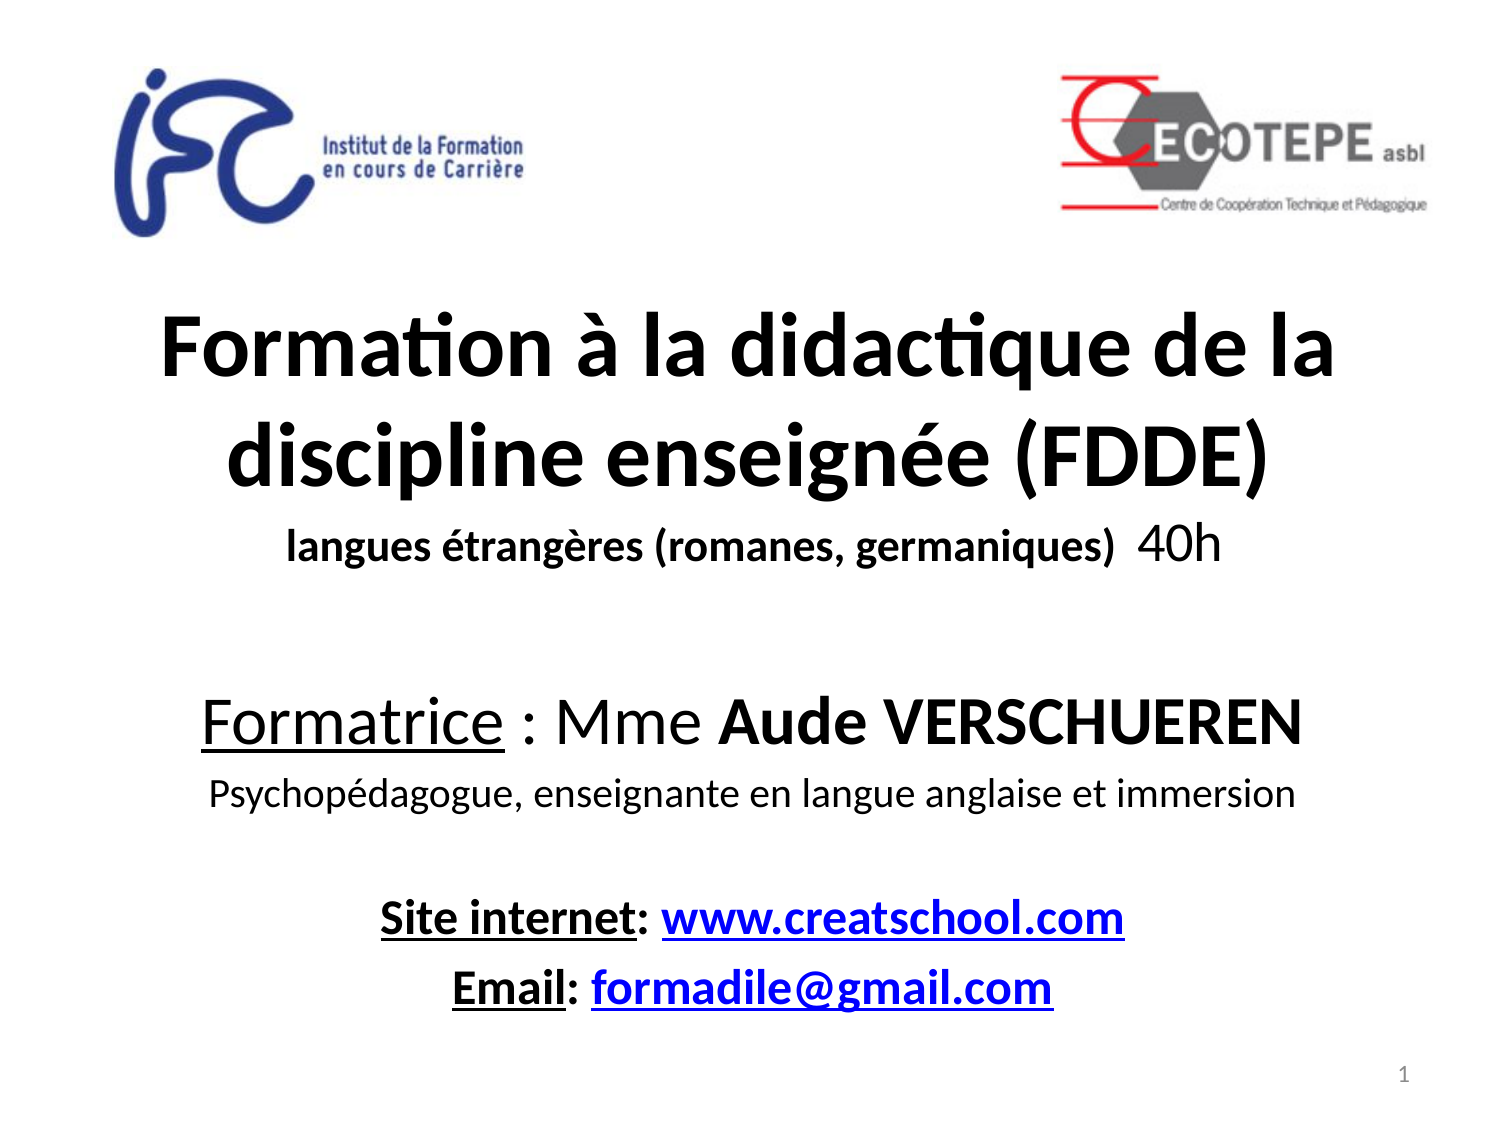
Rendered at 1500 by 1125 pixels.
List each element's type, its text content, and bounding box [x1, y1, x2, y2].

picture [111, 66, 526, 240]
picture [1056, 42, 1433, 249]
subtitle Formatrice : Mme Aude VERSCHUEREN Psychopédagogue, enseignante en langue anglaise et immersion Site internet: www.creatschool.com Email: formadile@gmail.com [17, 667, 1489, 1083]
slide_number 1 [1074, 1042, 1425, 1103]
title Formation à la didactique de la discipline enseignée (FDDE) langues étrangères (romanes, germaniques) 40h [112, 243, 1388, 615]
